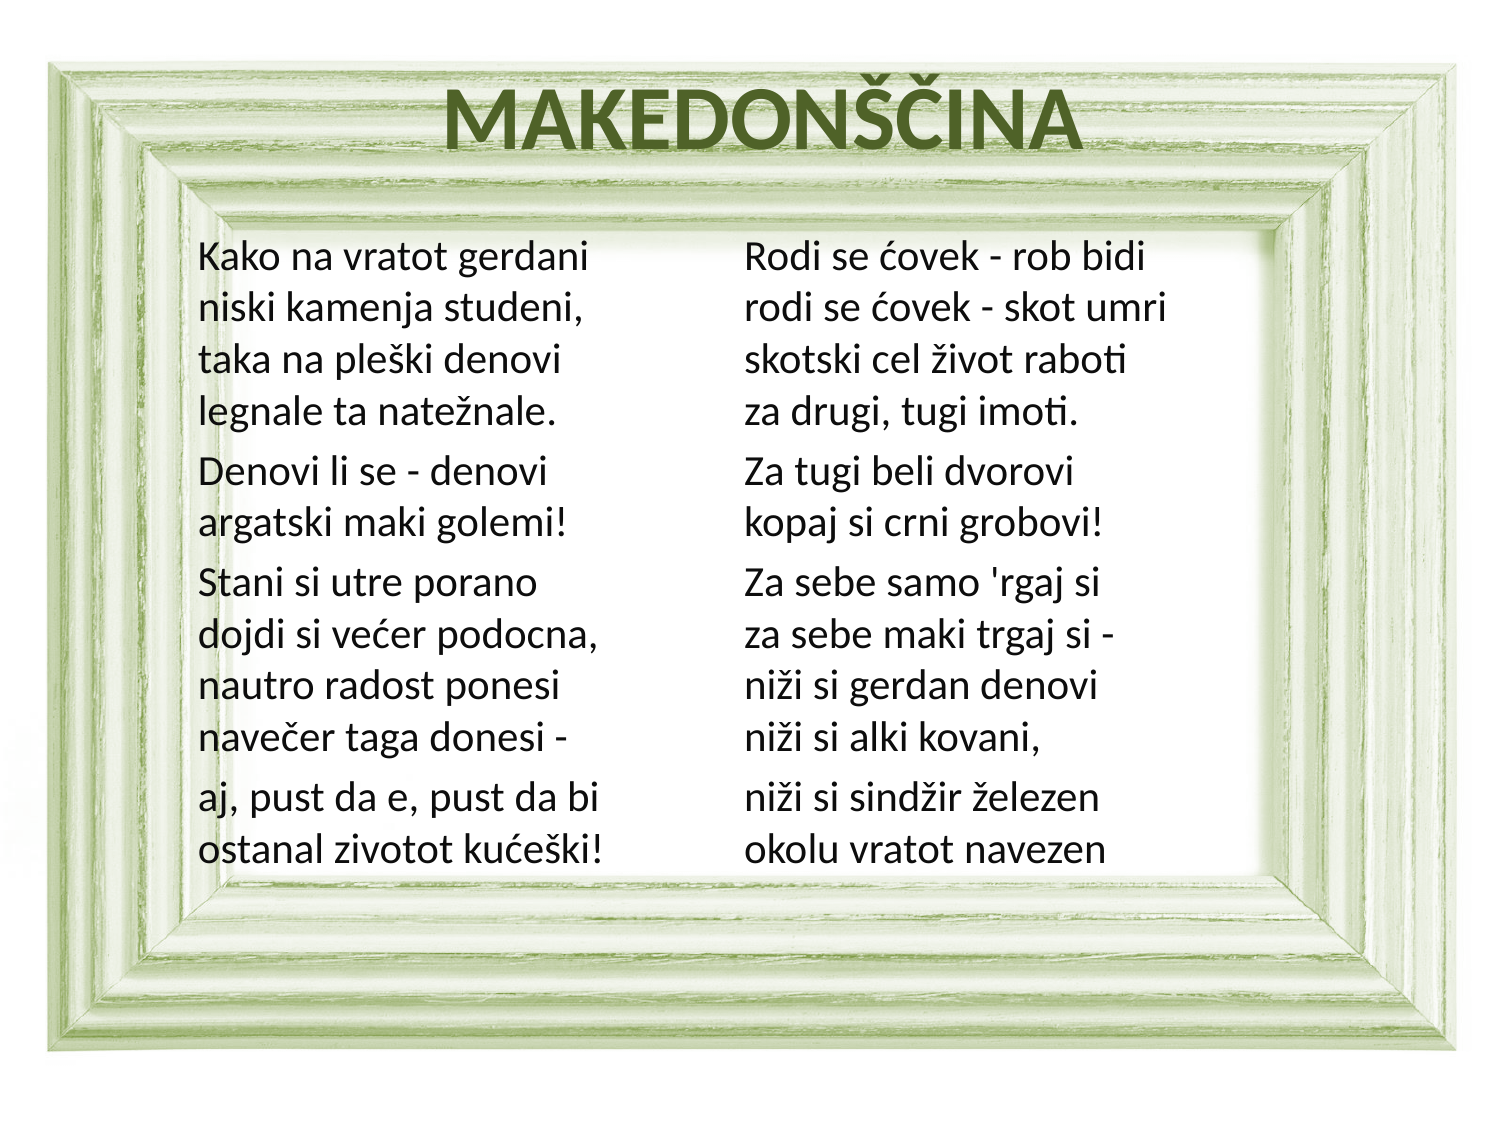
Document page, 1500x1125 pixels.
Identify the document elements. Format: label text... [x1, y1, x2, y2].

title MAKEDONŠČINA [88, 19, 1439, 207]
list Kako na vratot gerdani niski kamenja studeni, taka na pleški denovi legnale ta natežnale. Denovi li se - denovi argatski maki golemi! Stani si utre porano dojdi si većer podocna, nautro radost ponesi navečer taga donesi - aj, pust da e, pust da bi ostanal zivotot kućeški! Rodi se ćovek - rob bidi rodi se ćovek - skot umri skotski cel život raboti za drugi, tugi imoti. Za tugi beli dvorovi kopaj si crni grobovi! Za sebe samo 'rgaj si za sebe maki trgaj si - niži si gerdan denovi niži si alki kovani, niži si sindžir železen okolu vratot navezen [183, 219, 1306, 941]
